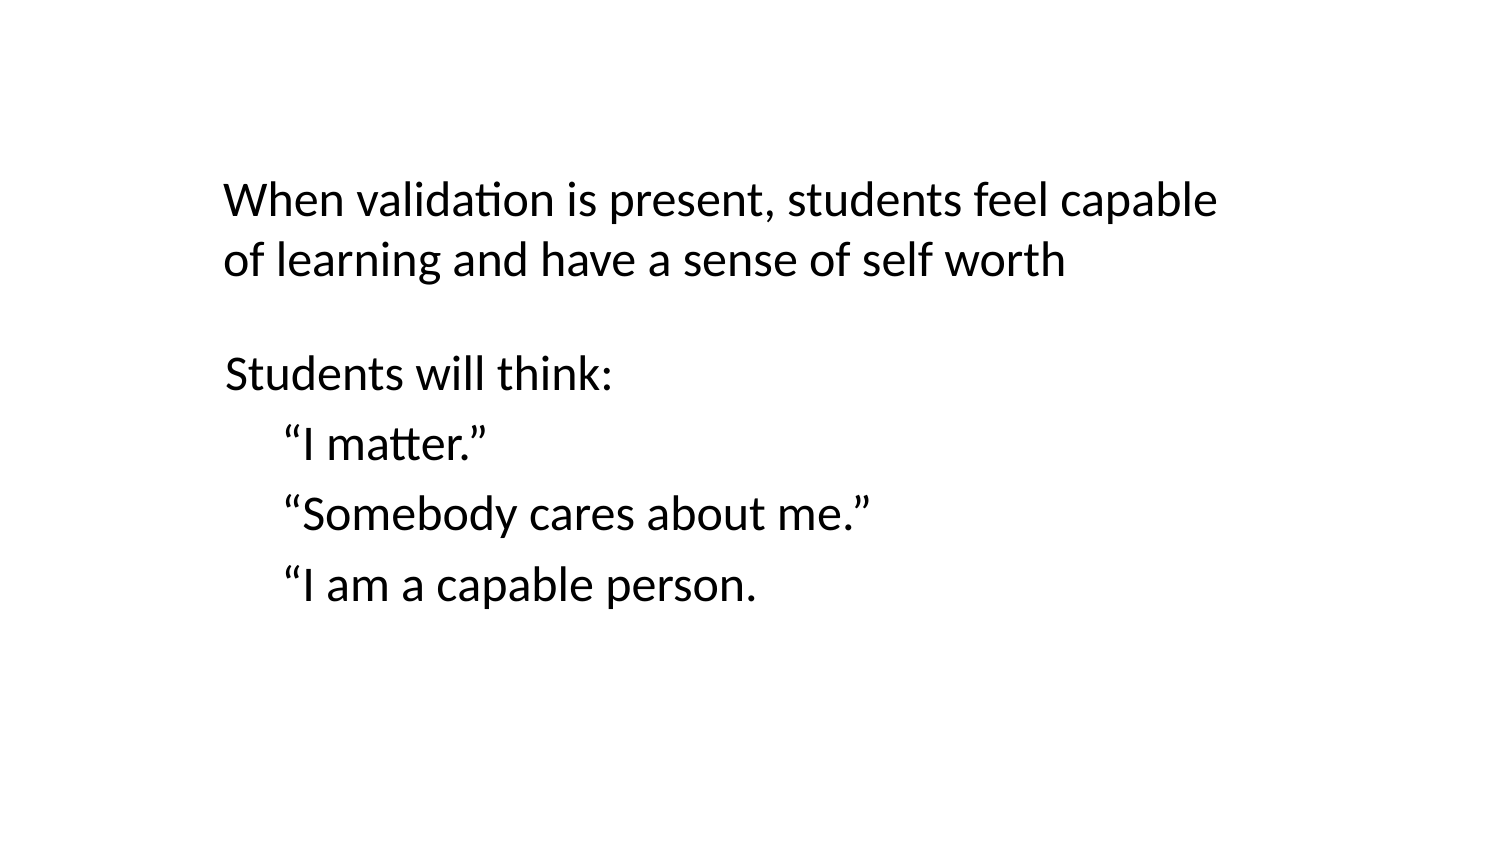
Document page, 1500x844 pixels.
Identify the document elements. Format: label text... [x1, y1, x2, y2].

text_box When validation is present, students feel capable of learning and have a sense of self worth [211, 160, 1266, 263]
text_box Students will think: “I matter.” “Somebody cares about me.” “I am a capable person. [213, 334, 964, 556]
